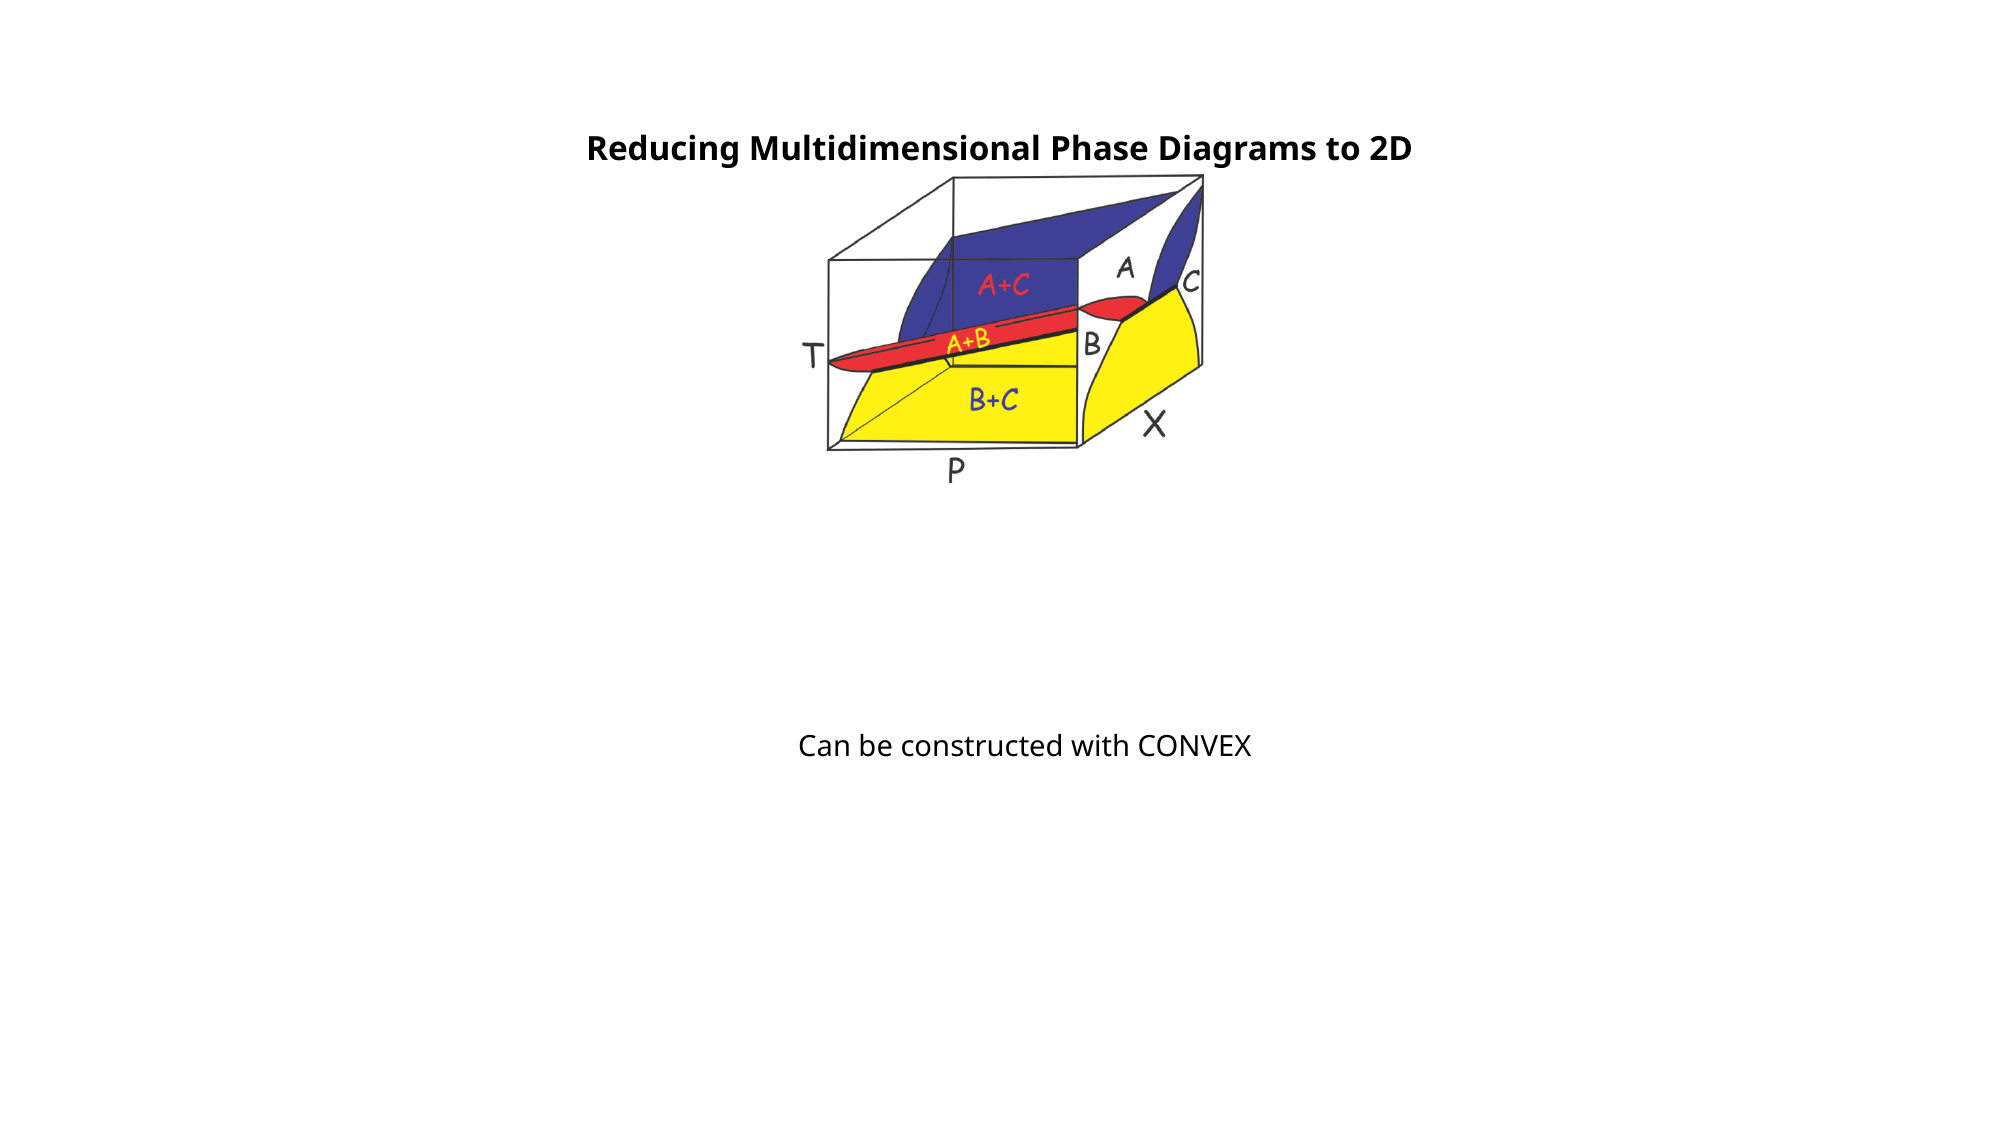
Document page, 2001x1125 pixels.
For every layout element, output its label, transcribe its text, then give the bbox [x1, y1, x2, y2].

text_box Can be constructed with CONVEX [387, 664, 1663, 825]
picture [799, 174, 1204, 484]
title Reducing Multidimensional Phase Diagrams to 2D [362, 12, 1638, 175]
